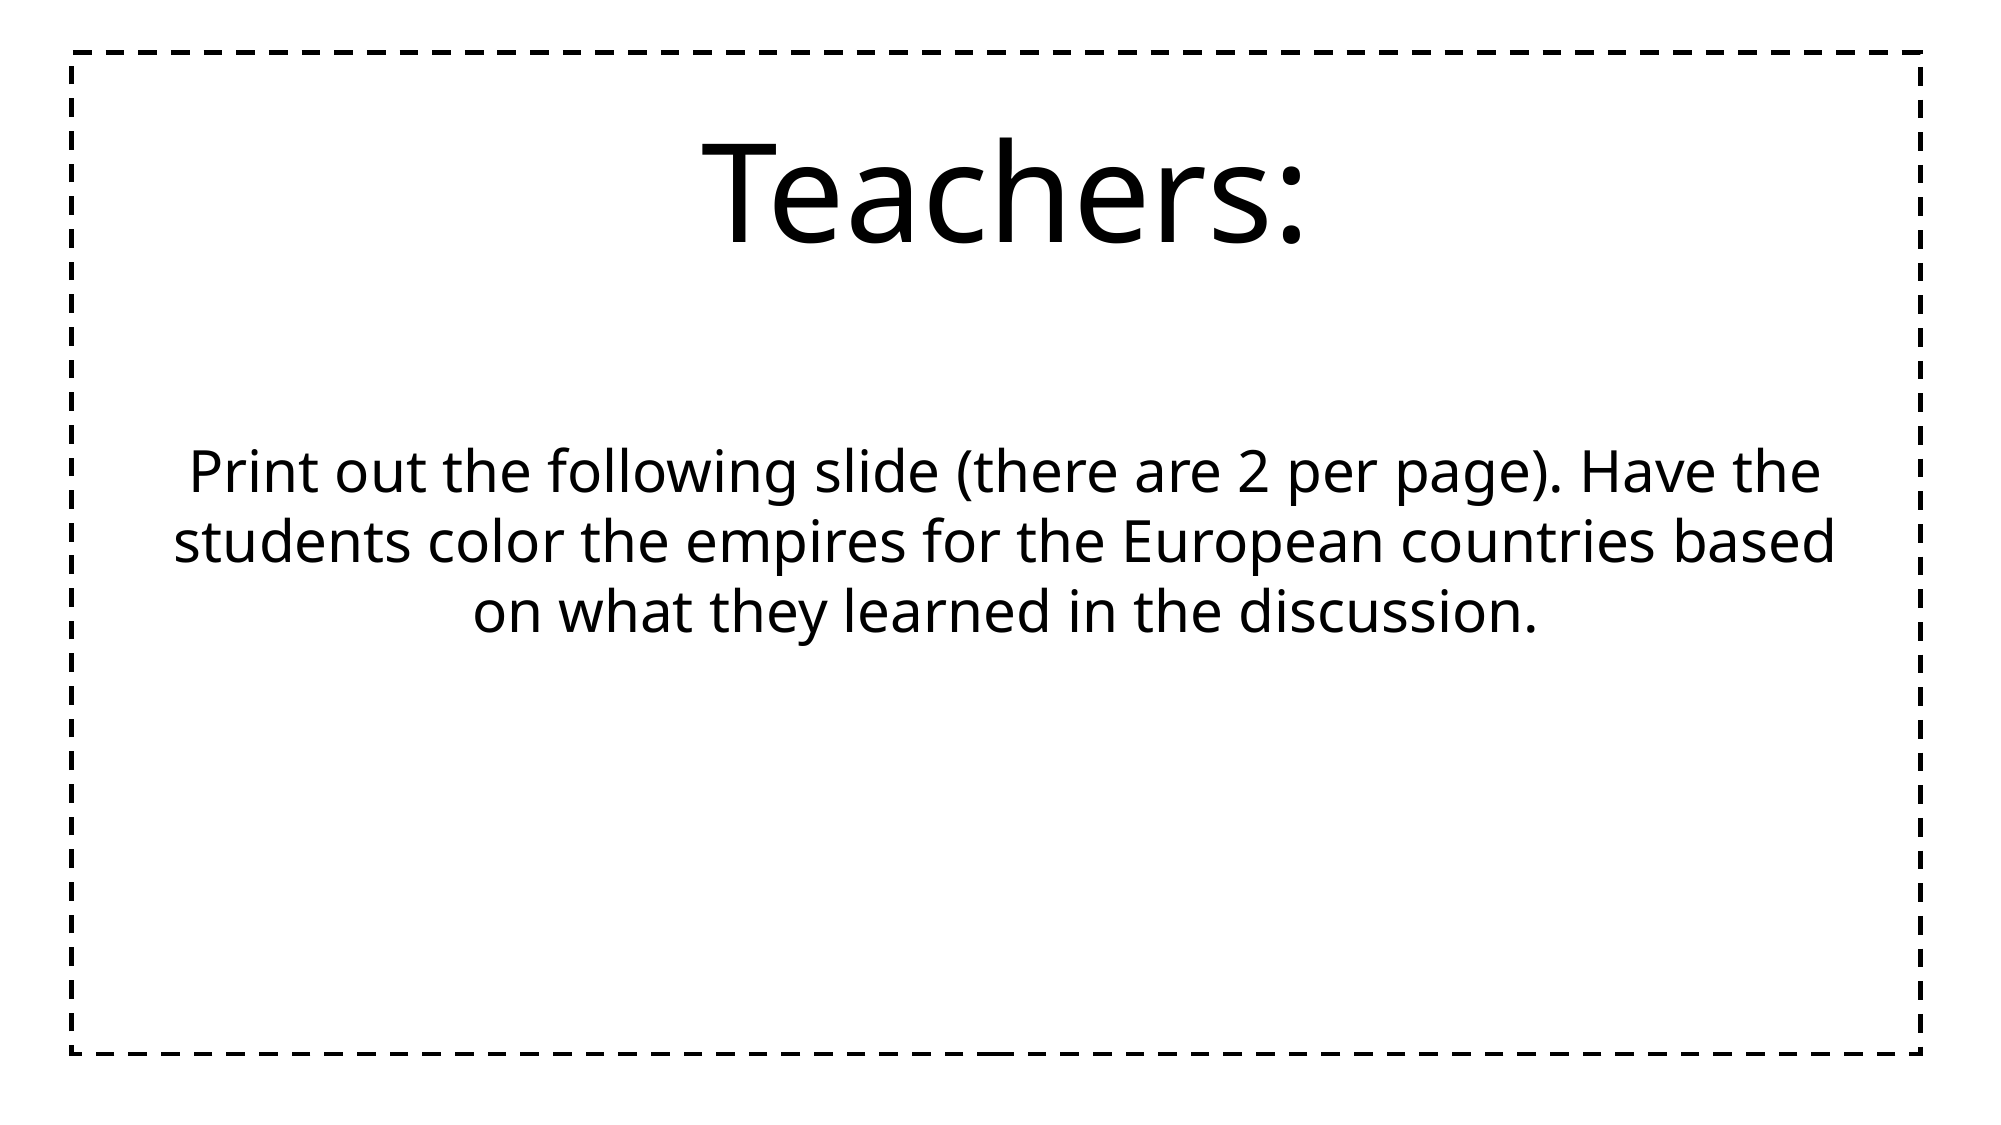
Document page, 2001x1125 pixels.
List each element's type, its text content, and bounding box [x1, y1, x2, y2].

text_box Teachers: Print out the following slide (there are 2 per page). Have the students color the empires for the European countries based on what they learned in the discussion. [126, 97, 1885, 652]
text_box [71, 52, 1921, 1055]
